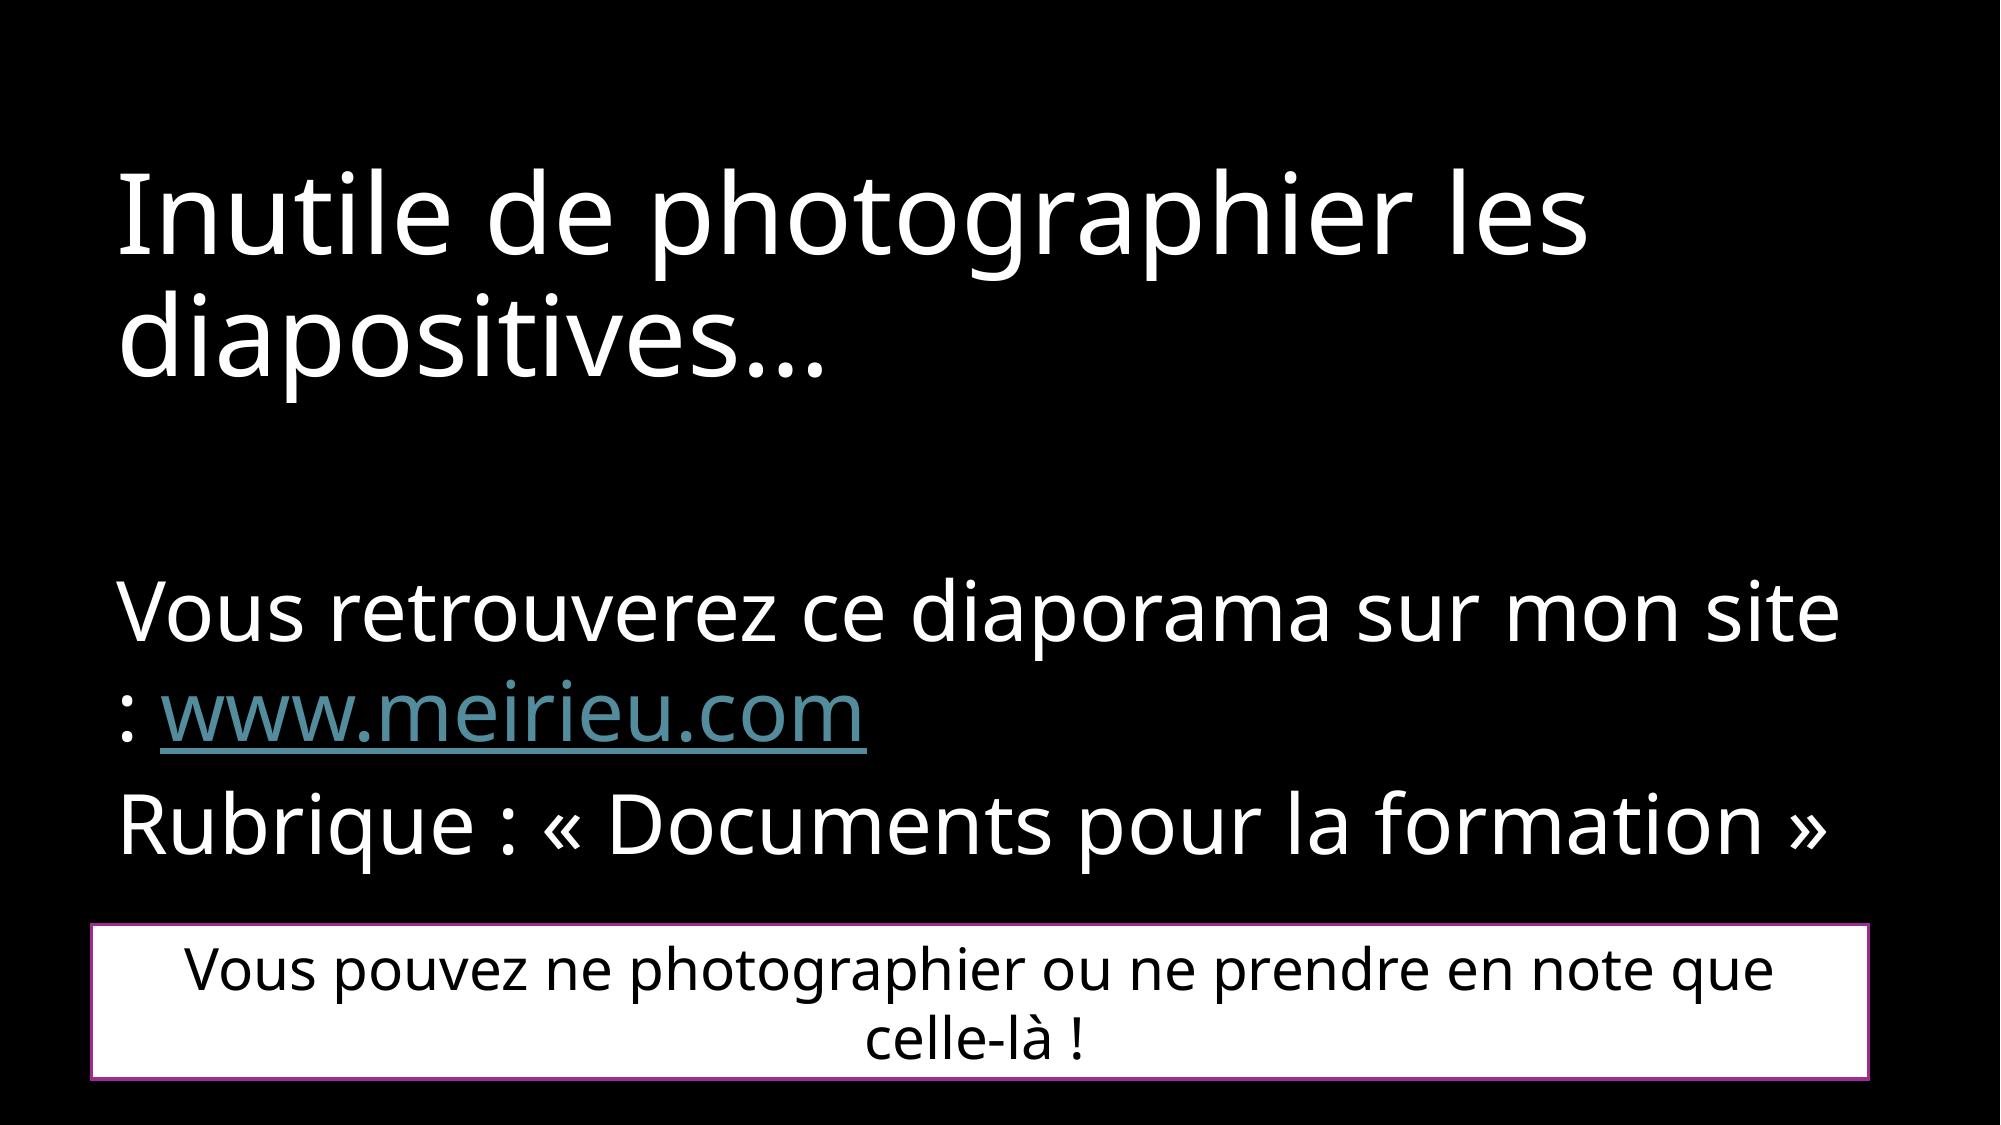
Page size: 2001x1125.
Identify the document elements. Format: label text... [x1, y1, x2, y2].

text_box Vous pouvez ne photographier ou ne prendre en note que celle-là ! [90, 923, 1870, 1081]
list Vous retrouverez ce diaporama sur mon site : www.meirieu.com Rubrique : « Documents pour la formation » [101, 562, 1863, 923]
title Inutile de photographier les diapositives… [101, 63, 1827, 495]
